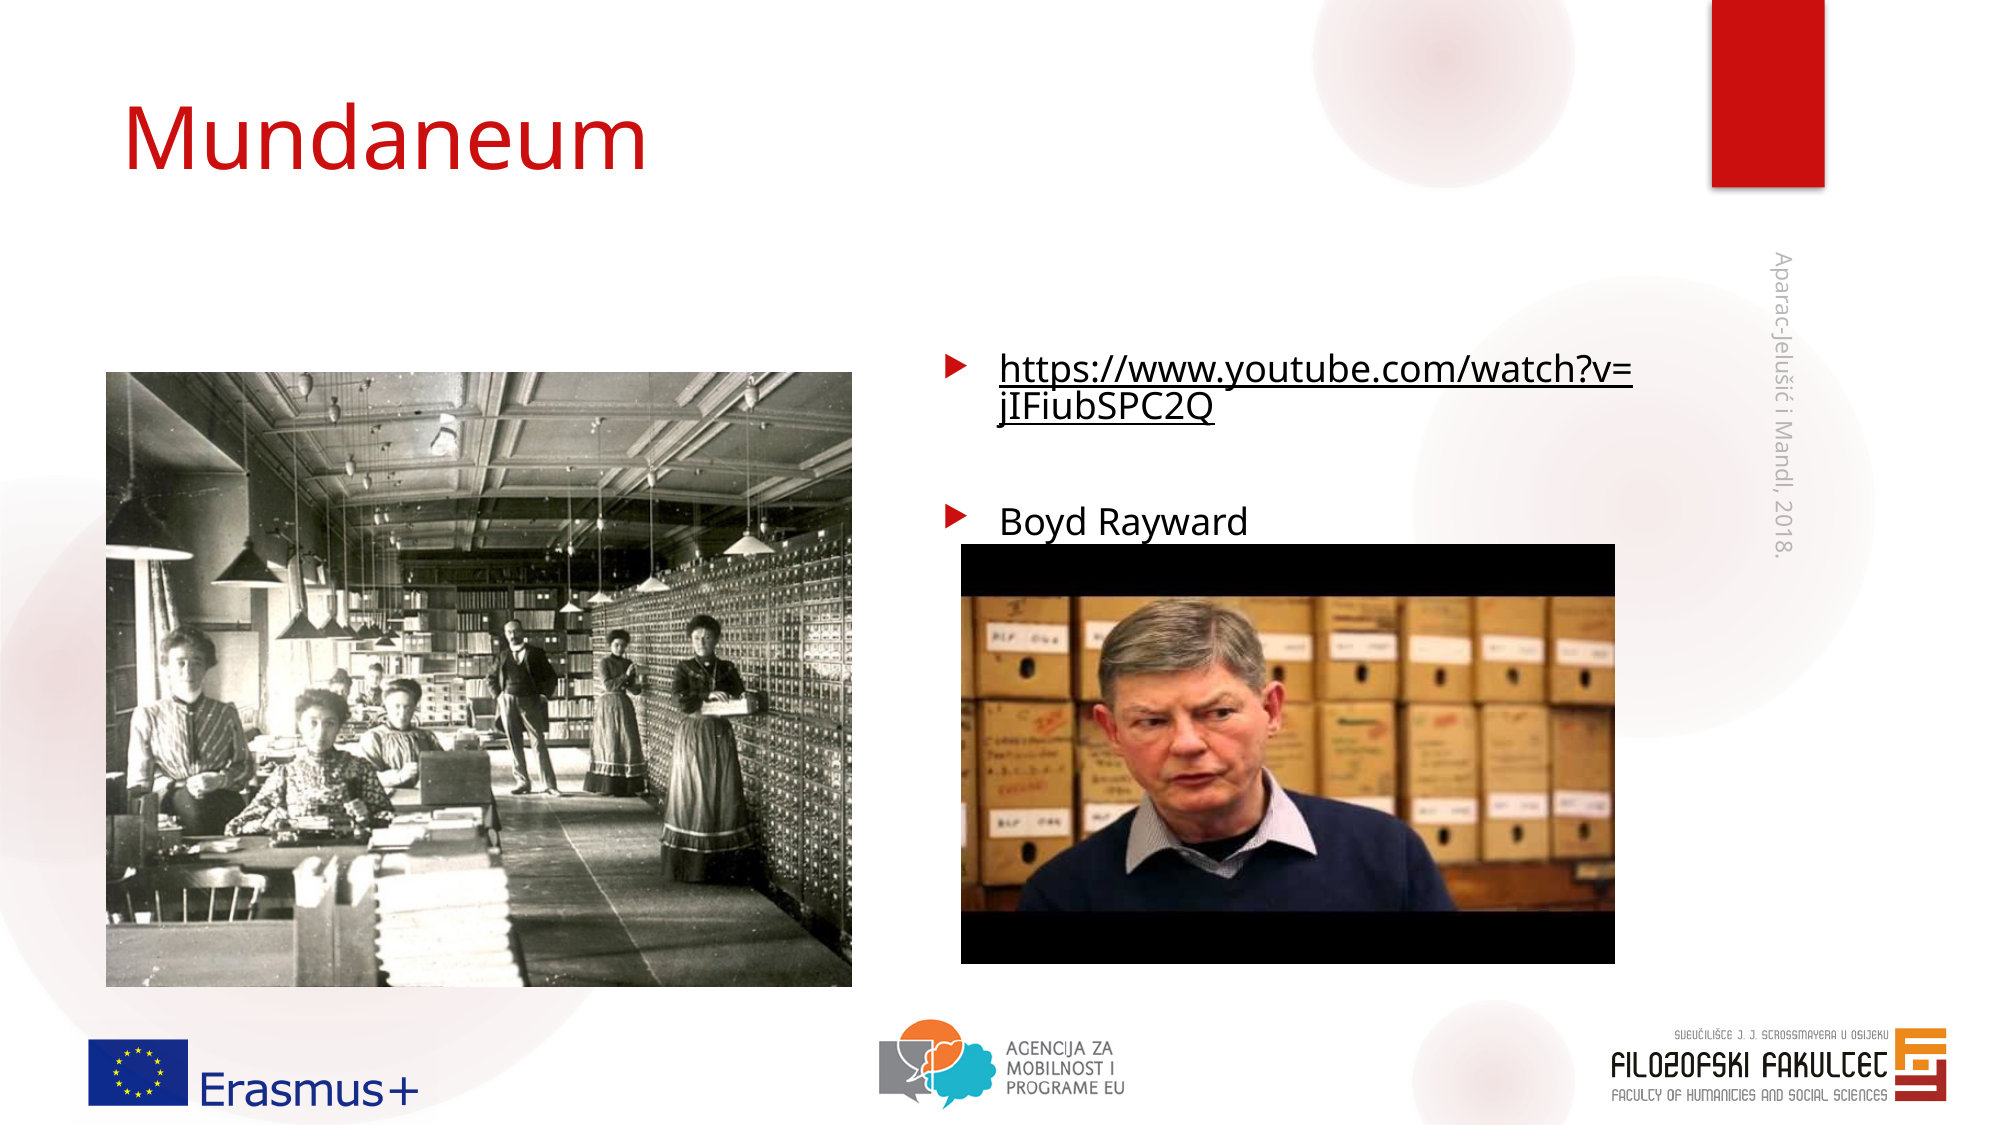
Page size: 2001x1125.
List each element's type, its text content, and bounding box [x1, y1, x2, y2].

list https://www.youtube.com/watch?v=jIFiubSPC2Q Boyd Rayward [927, 337, 1649, 1027]
title Mundaneum [106, 74, 1649, 304]
picture [879, 999, 1140, 1125]
picture [1610, 1017, 1951, 1112]
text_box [960, 543, 1616, 965]
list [105, 372, 852, 988]
picture [69, 1020, 437, 1125]
footer Aparac-Jelušić i Mandl, 2018. [1760, 237, 1811, 871]
